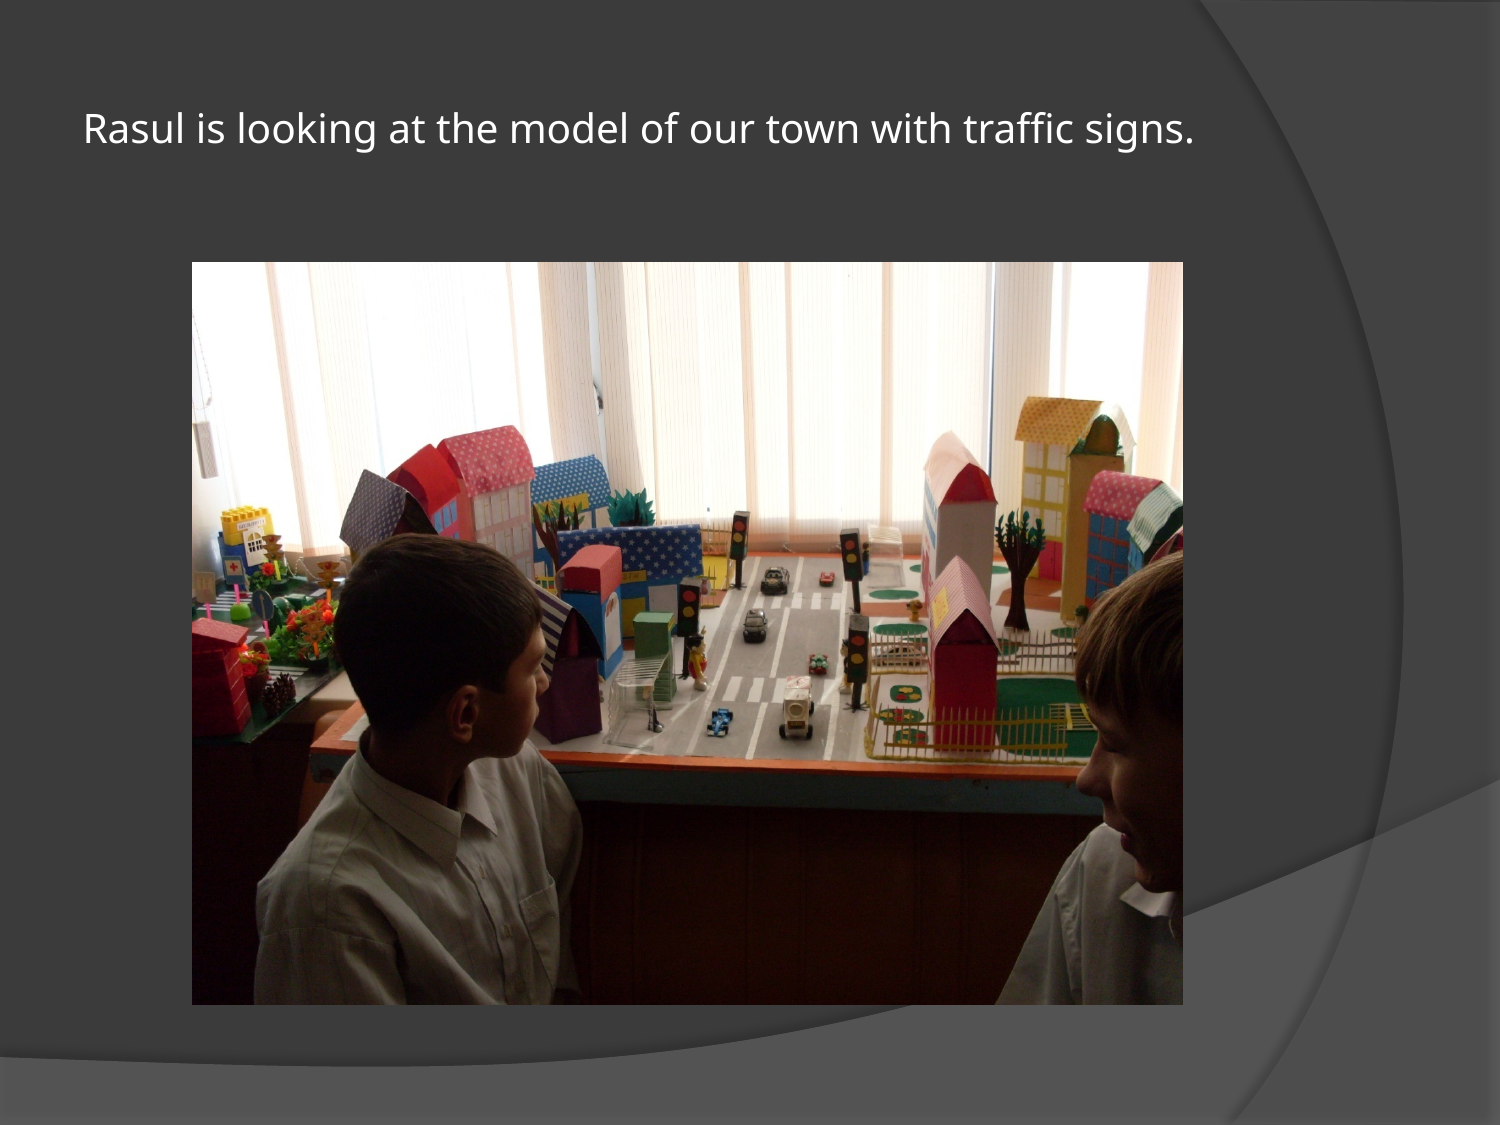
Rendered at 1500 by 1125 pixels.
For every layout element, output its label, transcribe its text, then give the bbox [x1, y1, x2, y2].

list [192, 262, 1183, 1006]
title Rasul is looking at the model of our town with traffic signs. [75, 45, 1300, 233]
